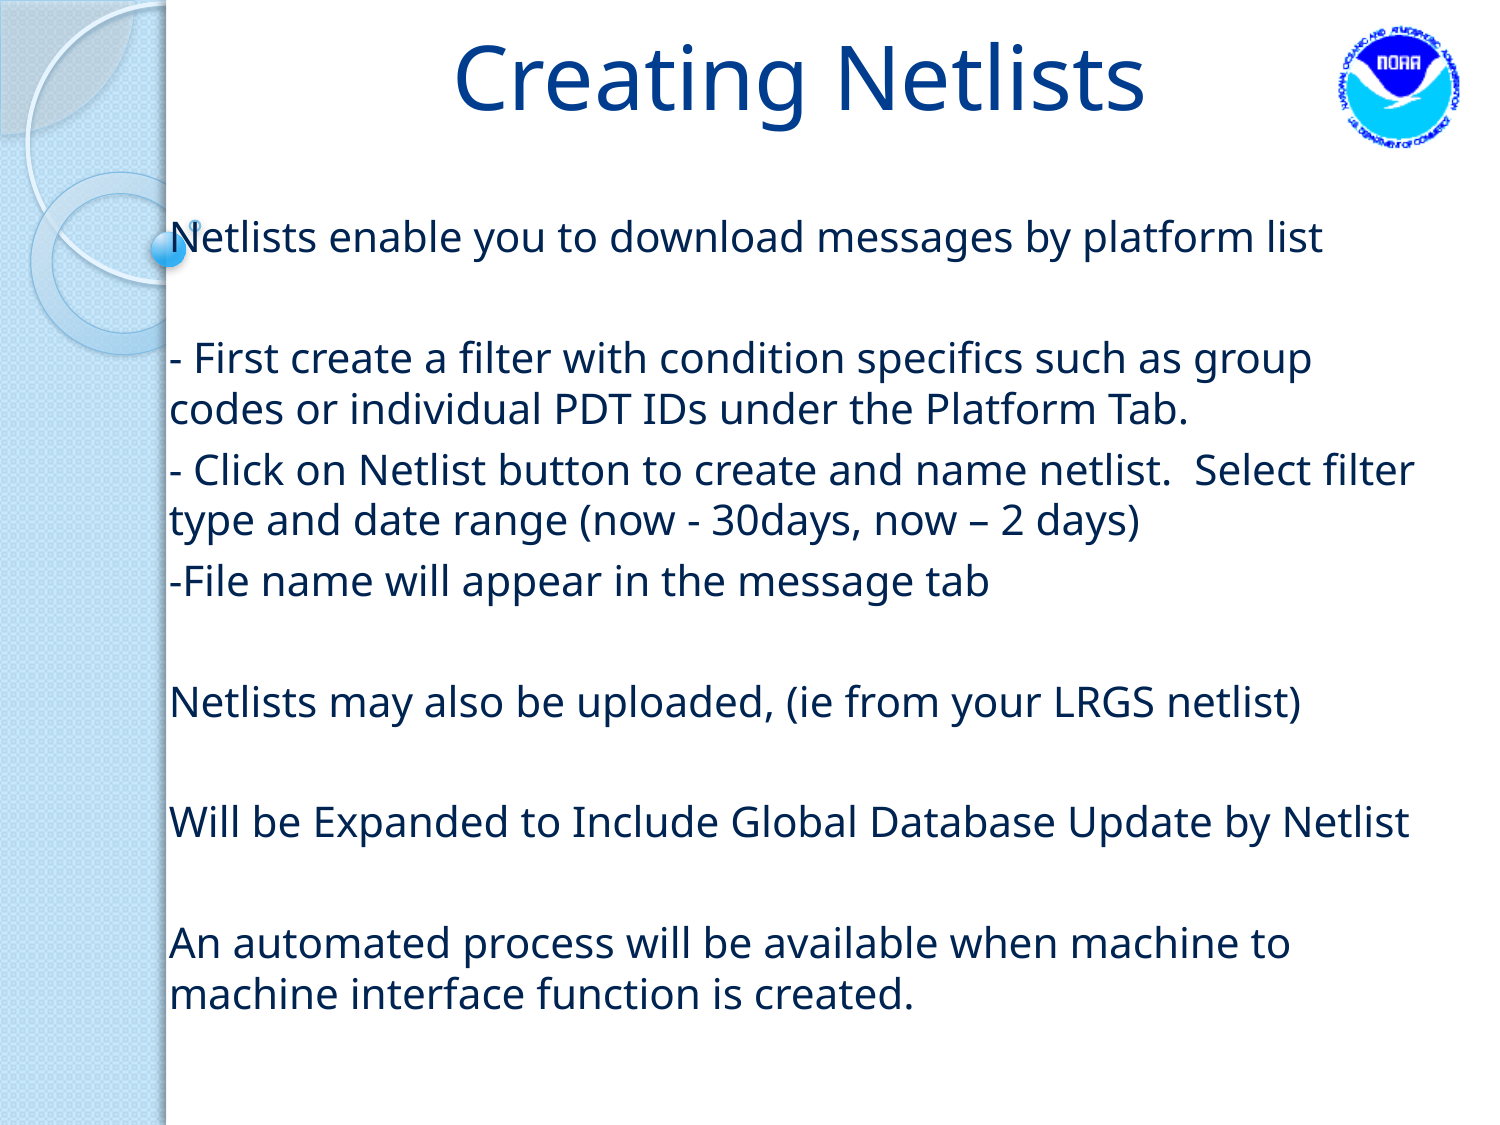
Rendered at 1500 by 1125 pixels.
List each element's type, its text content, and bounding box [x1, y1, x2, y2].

title Creating Netlists [162, 0, 1438, 136]
subtitle Netlists enable you to download messages by platform list - First create a filter with condition specifics such as group codes or individual PDT IDs under the Platform Tab. - Click on Netlist button to create and name netlist. Select filter type and date range (now - 30days, now – 2 days) -File name will appear in the message tab Netlists may also be uploaded, (ie from your LRGS netlist) Will be Expanded to Include Global Database Update by Netlist An automated process will be available when machine to machine interface function is created. [150, 149, 1438, 1038]
picture [1337, 24, 1463, 151]
